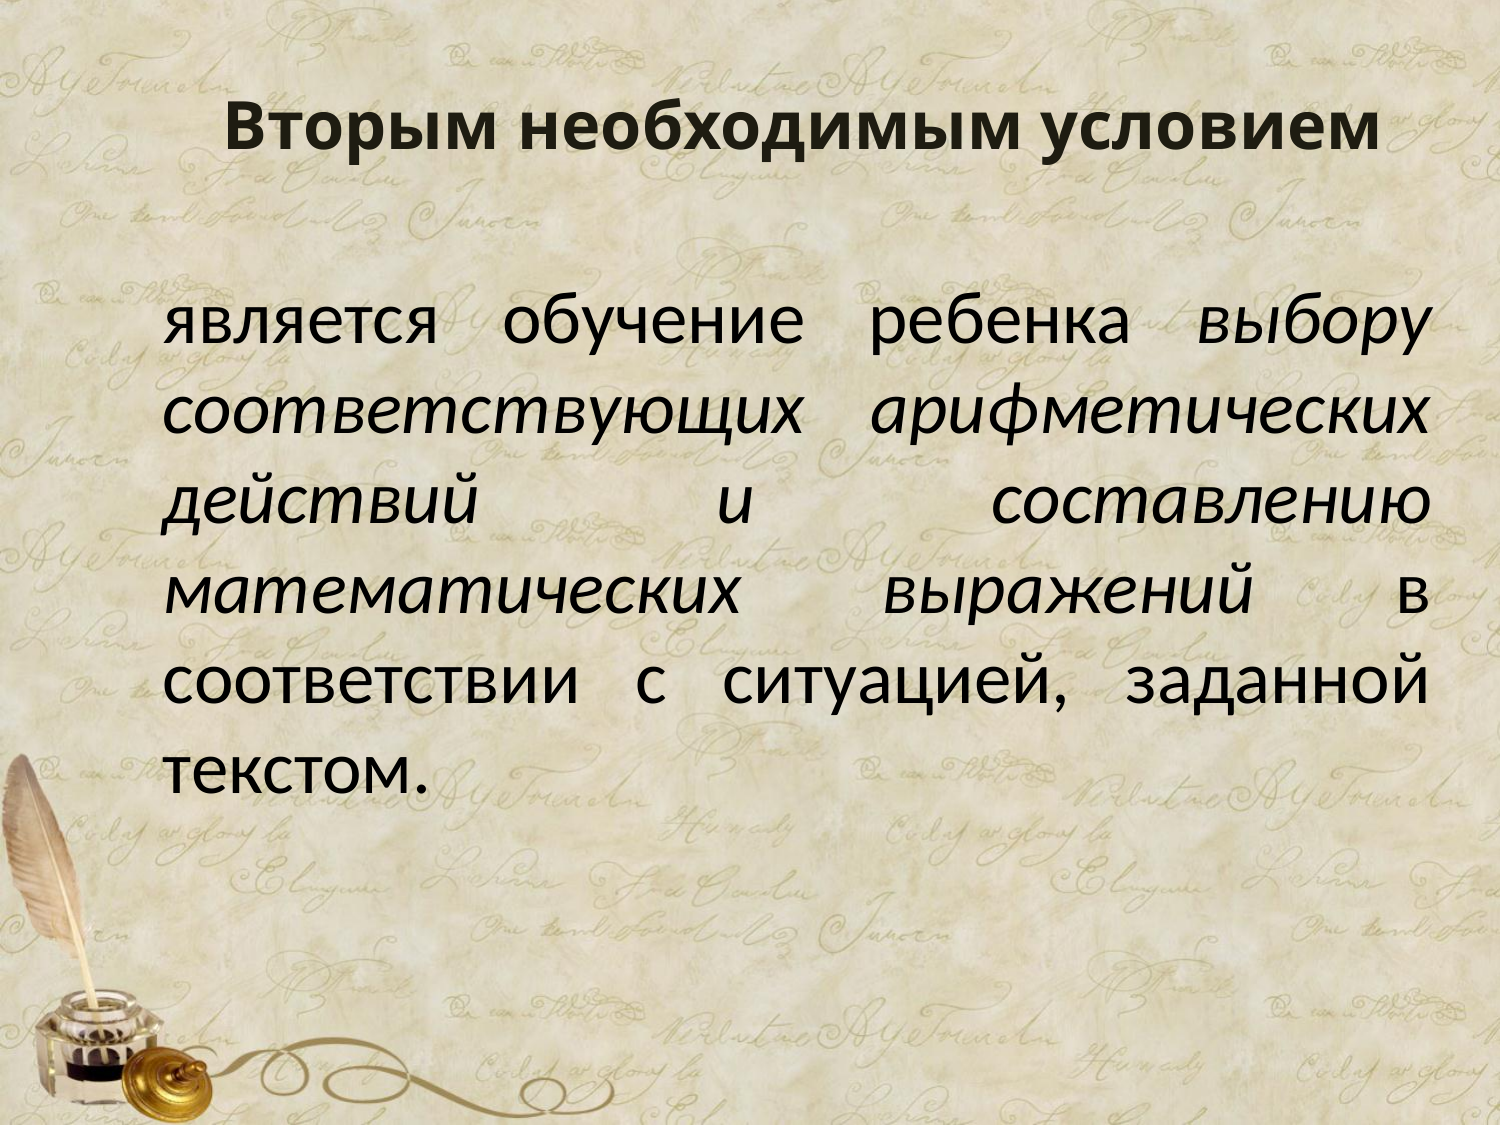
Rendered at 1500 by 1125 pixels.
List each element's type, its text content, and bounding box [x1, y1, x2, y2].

title Вторым необходимым условием [153, 48, 1453, 197]
list является обучение ребенка выбору соответствующих арифметических действий и составлению математических выражений в соответствии с ситуацией, заданной текстом. [147, 260, 1448, 959]
picture [0, 0, 1500, 1125]
